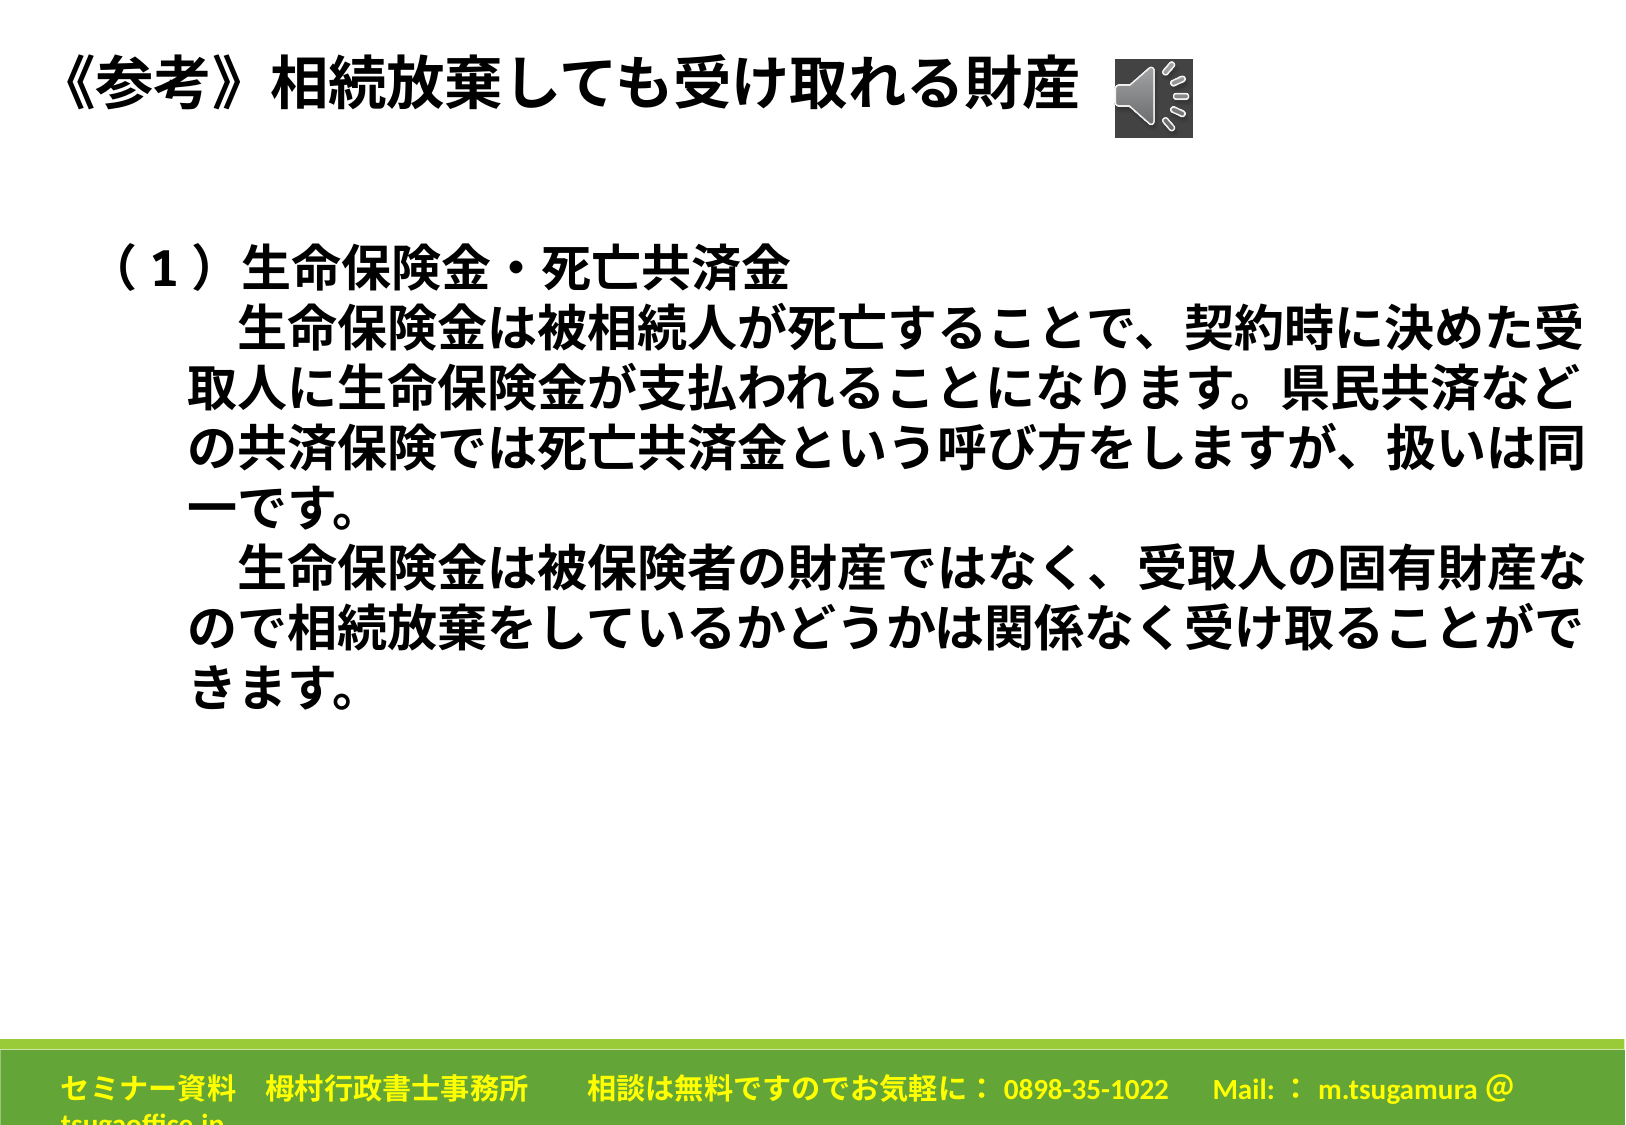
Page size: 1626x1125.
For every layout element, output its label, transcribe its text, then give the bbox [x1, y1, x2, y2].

text_box 《参考》相続放棄しても受け取れる財産 （1）生命保険金・死亡共済金 生命保険金は被相続人が死亡することで、契約時に決めた受 取人に生命保険金が支払われることになります。県民共済など の共済保険では死亡共済金という呼び方をしますが、扱いは同 一です。 生命保険金は被保険者の財産ではなく、受取人の固有財産な ので相続放棄をしているかどうかは関係なく受け取ることがで きます。 [22, 38, 1609, 844]
picture [1113, 57, 1195, 139]
text_box セミナー資料 栂村行政書士事務所 相談は無料ですのでお気軽に：0898-35-1022 Mail:：m.tsugamura＠tsugaoffice.jp [45, 1062, 1580, 1125]
